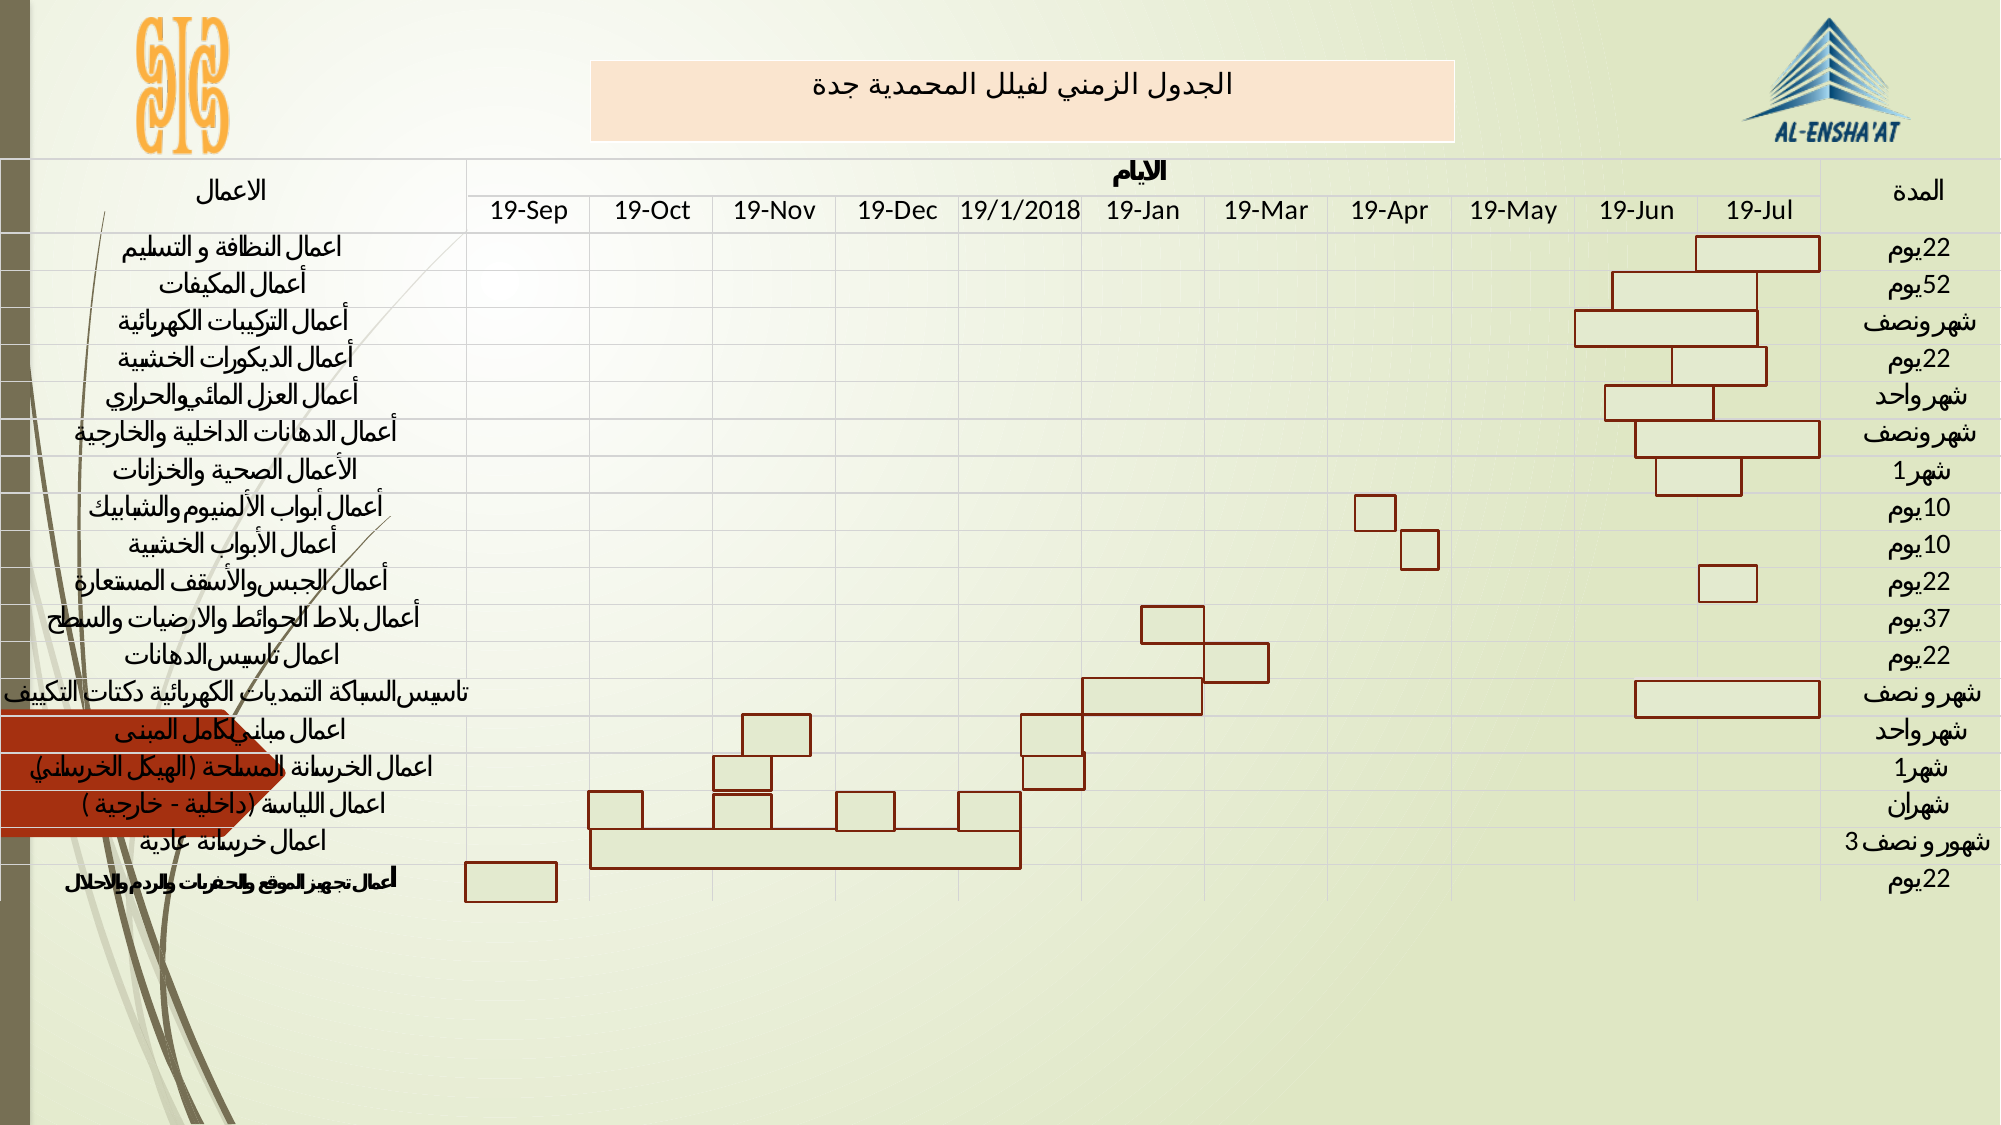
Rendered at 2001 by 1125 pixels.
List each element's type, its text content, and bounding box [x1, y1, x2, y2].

table_header الجدول الزمني لفيلل المحمدية جدة [591, 61, 1454, 141]
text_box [0, 158, 2000, 903]
picture [136, 16, 241, 159]
picture [1741, 16, 1911, 142]
